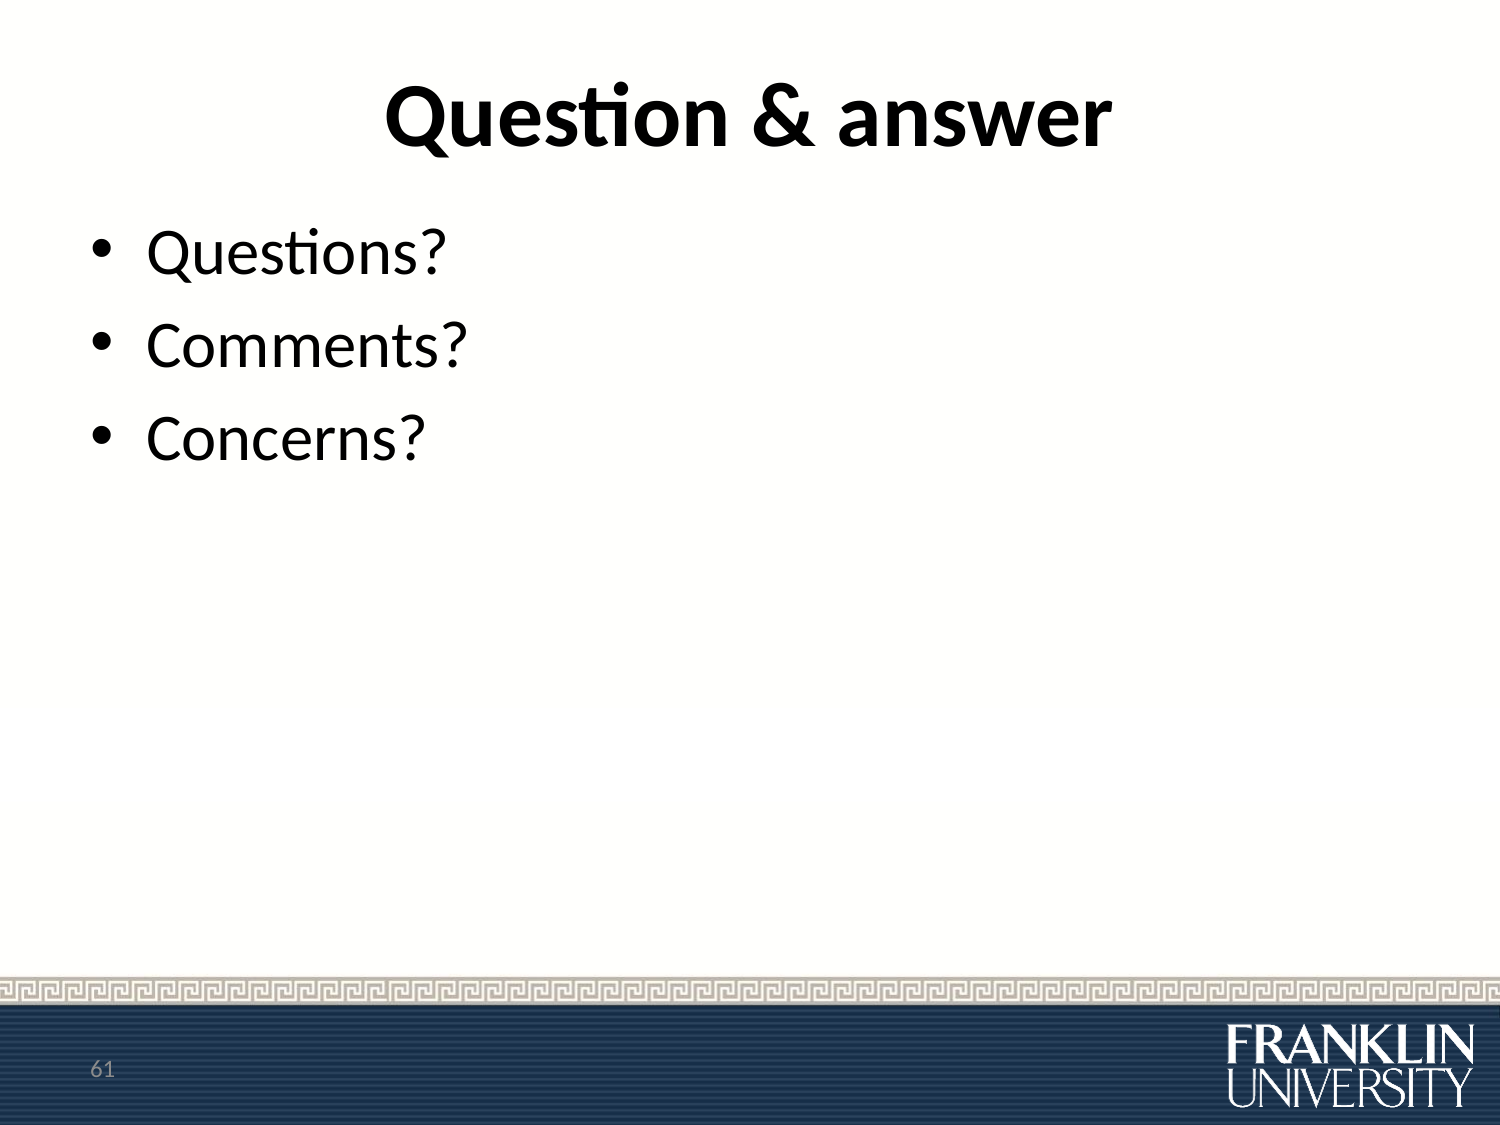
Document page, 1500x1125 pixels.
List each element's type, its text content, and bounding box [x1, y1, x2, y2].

title Question & answer [75, 45, 1425, 175]
picture [0, 0, 1500, 1125]
slide_number 61 [75, 1037, 425, 1098]
list Questions? Comments? Concerns? [75, 200, 1425, 963]
